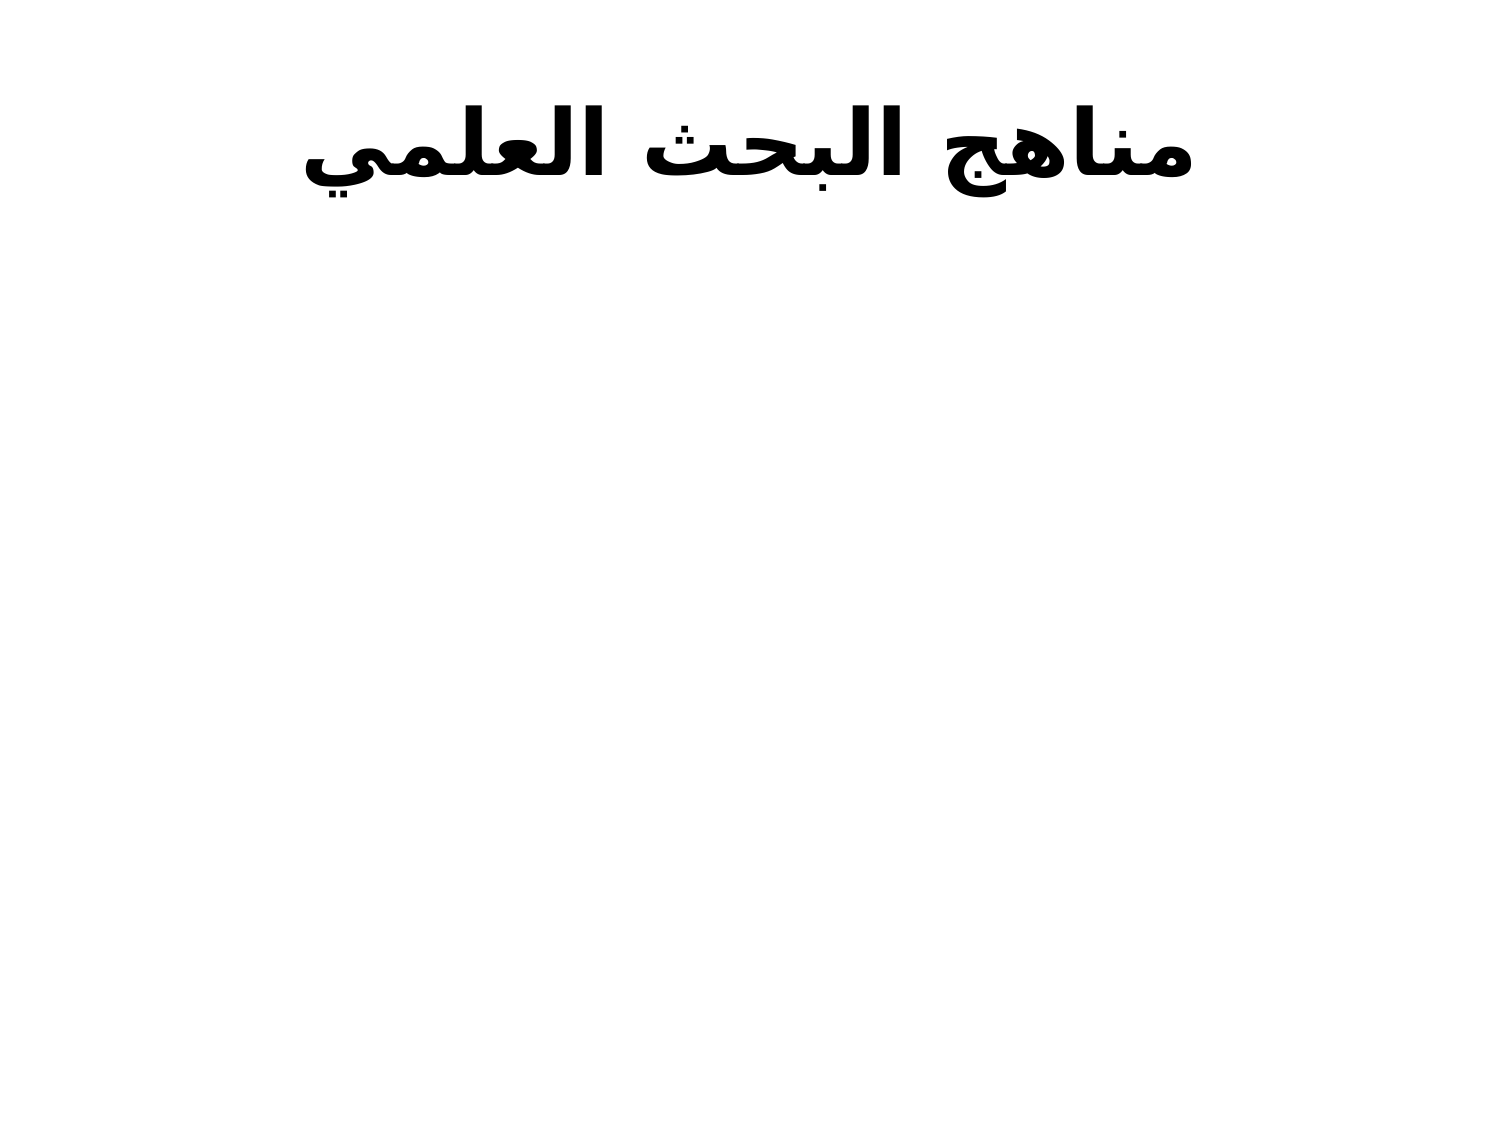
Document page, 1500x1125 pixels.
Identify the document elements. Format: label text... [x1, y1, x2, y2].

title مناهج البحث العلمي [75, 45, 1425, 233]
